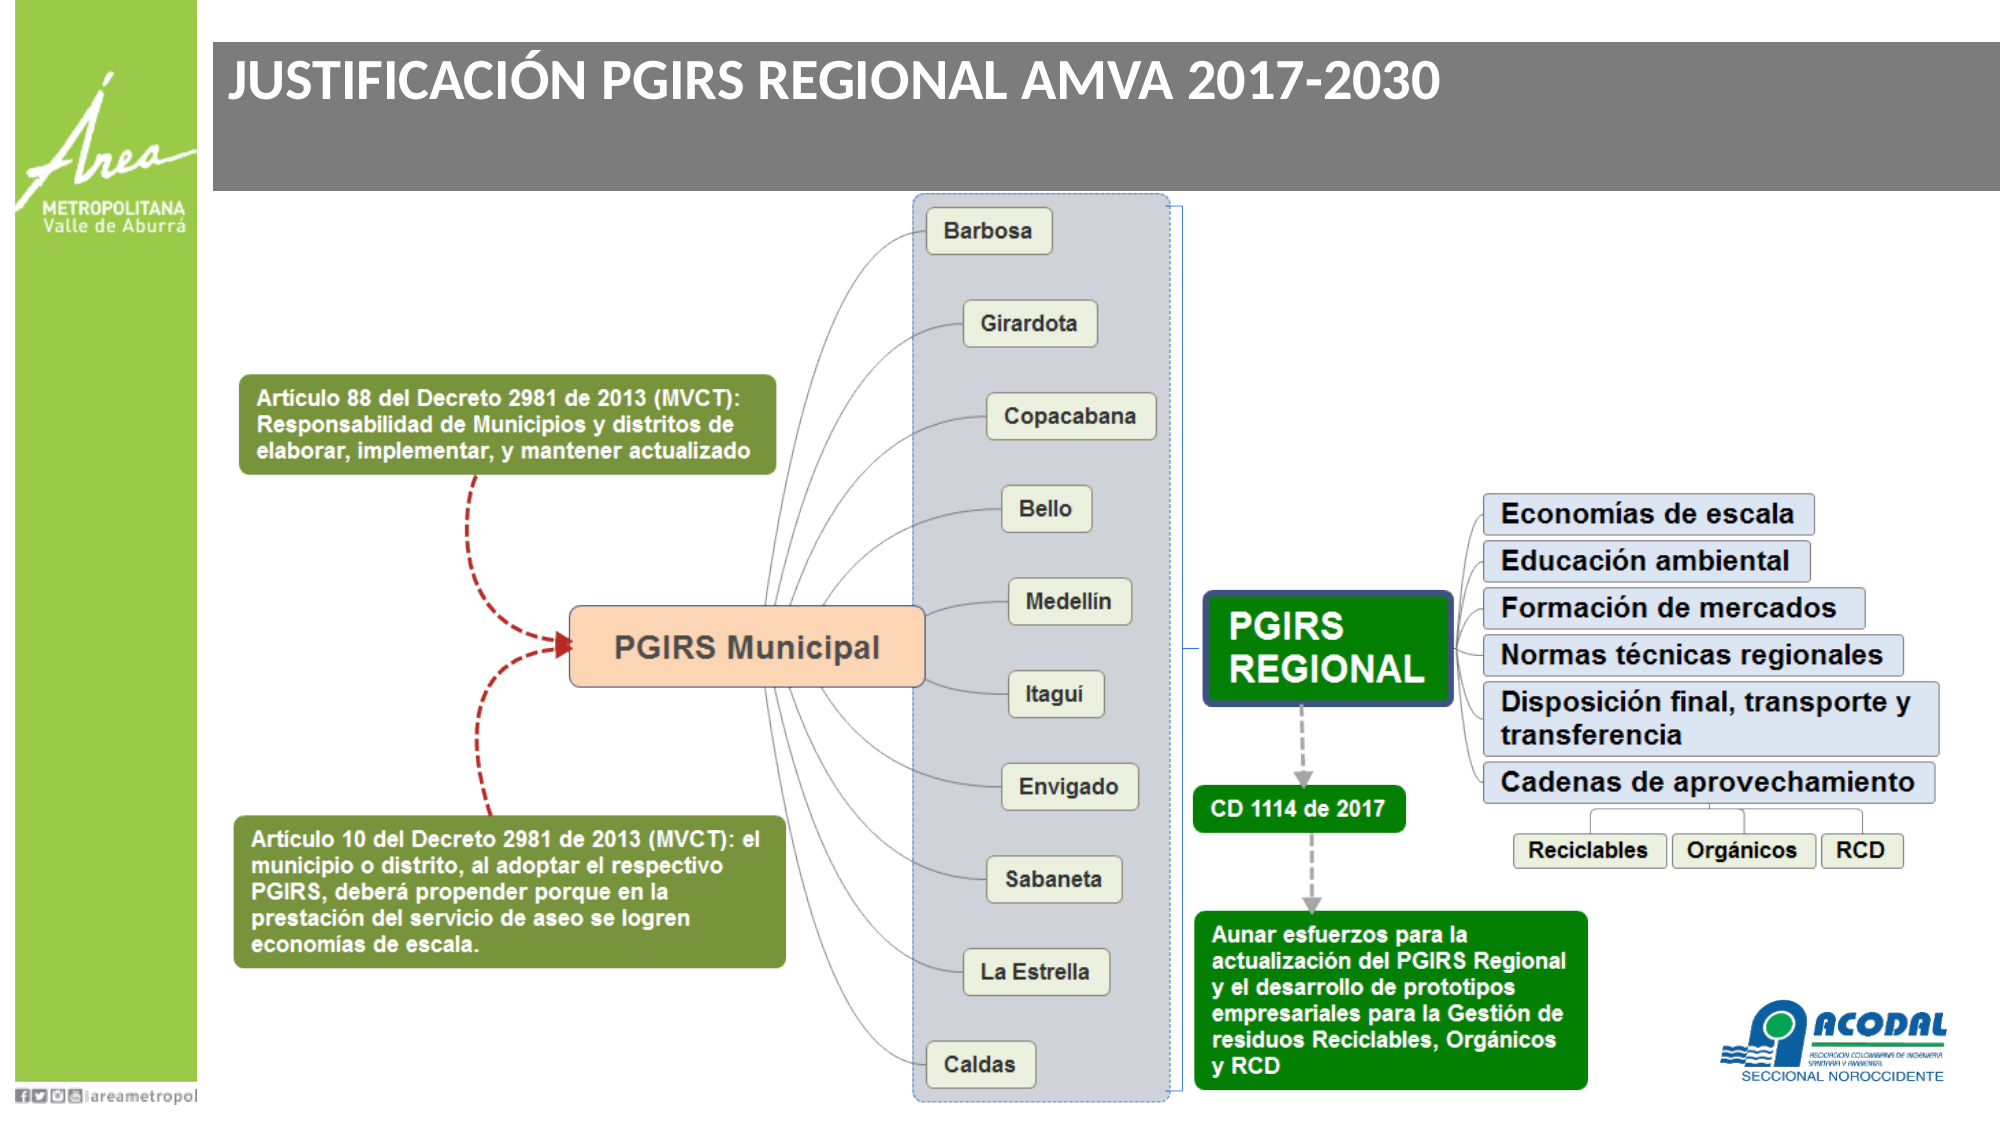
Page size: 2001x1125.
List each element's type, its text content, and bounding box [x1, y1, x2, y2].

picture [15, 0, 197, 1105]
title justificación PGIRS Regional amva 2017-2030 [213, 42, 2000, 119]
picture [213, 171, 1962, 1125]
